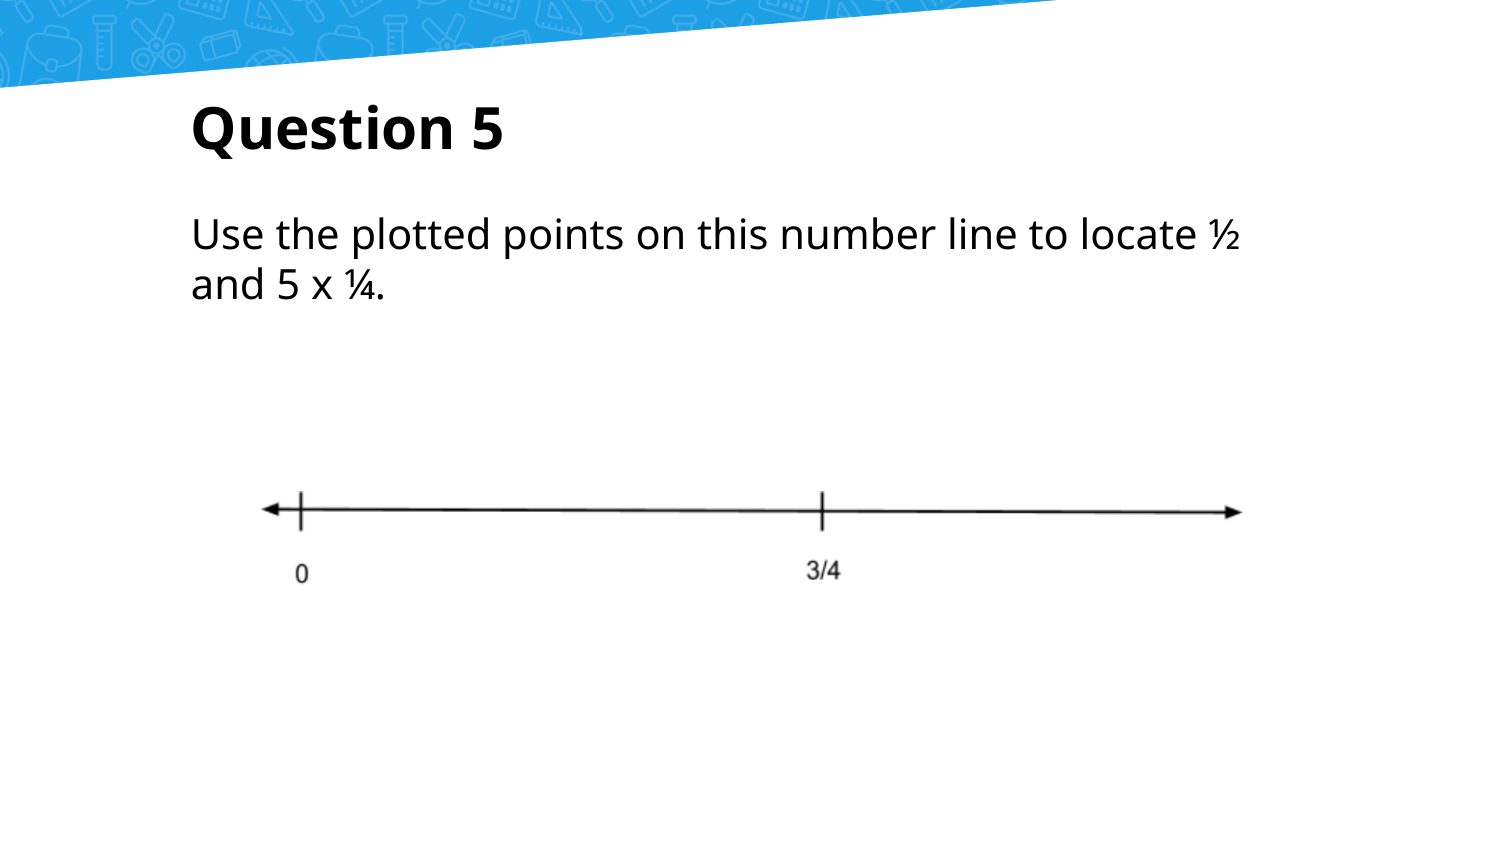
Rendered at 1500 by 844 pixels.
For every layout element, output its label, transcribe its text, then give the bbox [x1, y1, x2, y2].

title Question 5 [175, 80, 1325, 173]
picture [0, 0, 1046, 87]
picture [225, 445, 1275, 627]
text_box Use the plotted points on this number line to locate ½ and 5 x ¼. [175, 193, 1325, 374]
